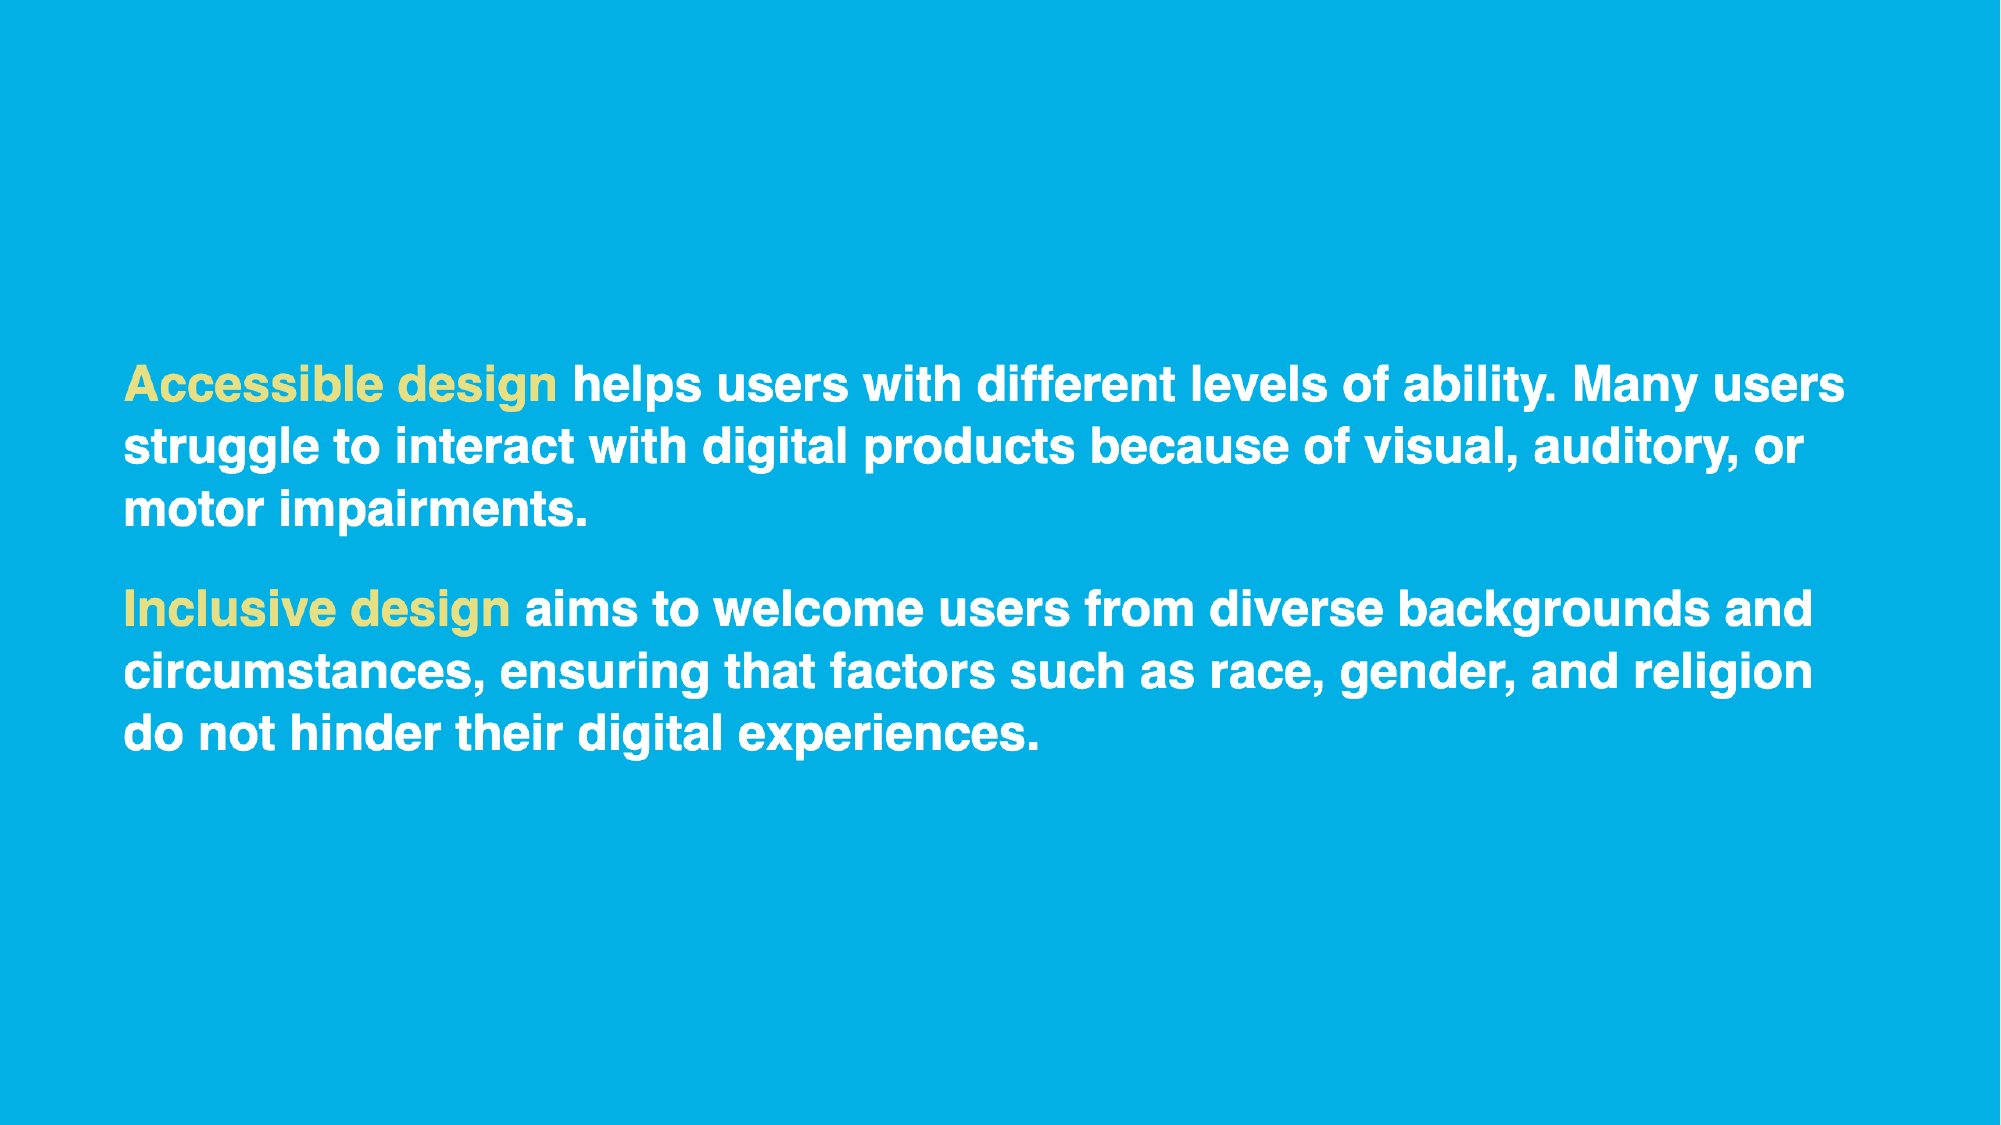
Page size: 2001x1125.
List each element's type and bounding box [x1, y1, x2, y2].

picture [316, 655, 329, 688]
picture [412, 436, 436, 462]
picture [776, 374, 800, 401]
picture [1434, 365, 1460, 401]
picture [1546, 598, 1560, 625]
picture [749, 436, 773, 473]
picture [396, 723, 421, 750]
picture [301, 375, 308, 400]
picture [809, 436, 832, 463]
picture [800, 655, 814, 688]
picture [1729, 456, 1736, 471]
picture [623, 723, 649, 760]
picture [898, 598, 922, 626]
picture [162, 374, 185, 402]
picture [855, 598, 893, 625]
picture [1437, 437, 1460, 463]
picture [1255, 599, 1280, 625]
picture [1465, 375, 1471, 400]
picture [1672, 375, 1697, 411]
picture [1576, 365, 1610, 400]
picture [671, 598, 698, 626]
picture [431, 498, 468, 525]
picture [1303, 374, 1326, 402]
picture [604, 374, 629, 401]
picture [1050, 436, 1073, 464]
picture [936, 365, 959, 400]
picture [301, 365, 308, 371]
picture [1366, 437, 1390, 462]
picture [531, 492, 545, 526]
picture [533, 436, 556, 464]
picture [352, 590, 378, 626]
picture [864, 375, 900, 400]
picture [151, 430, 166, 463]
picture [293, 714, 316, 749]
picture [1021, 365, 1053, 400]
picture [1205, 374, 1230, 401]
picture [631, 437, 637, 462]
picture [1626, 437, 1632, 462]
picture [199, 492, 213, 526]
picture [1514, 598, 1539, 636]
picture [749, 374, 772, 402]
picture [1045, 598, 1069, 626]
picture [656, 724, 662, 749]
picture [1756, 436, 1782, 464]
picture [1504, 368, 1518, 401]
picture [1286, 661, 1310, 688]
picture [440, 430, 454, 463]
picture [740, 723, 764, 750]
picture [212, 599, 236, 626]
picture [784, 590, 790, 625]
picture [340, 498, 365, 536]
picture [337, 723, 361, 749]
picture [1772, 374, 1796, 401]
picture [310, 598, 335, 626]
picture [946, 723, 969, 751]
picture [1785, 590, 1810, 626]
picture [714, 599, 751, 625]
picture [201, 723, 225, 749]
picture [589, 662, 612, 688]
picture [797, 723, 822, 760]
picture [1259, 661, 1282, 689]
picture [1335, 427, 1349, 462]
picture [484, 598, 508, 625]
picture [1342, 661, 1367, 698]
picture [502, 661, 526, 688]
picture [1291, 365, 1297, 400]
picture [126, 498, 164, 525]
picture [1636, 430, 1651, 463]
picture [155, 723, 182, 751]
picture [334, 430, 349, 463]
picture [1154, 598, 1192, 625]
picture [1521, 375, 1546, 411]
picture [1563, 598, 1589, 626]
picture [920, 661, 947, 689]
picture [1820, 374, 1843, 402]
picture [1236, 436, 1260, 464]
picture [458, 374, 481, 402]
picture [366, 714, 391, 750]
picture [140, 598, 164, 625]
picture [1012, 661, 1035, 689]
picture [216, 374, 240, 401]
picture [677, 374, 700, 402]
picture [126, 365, 157, 400]
picture [838, 427, 845, 462]
picture [560, 661, 583, 689]
picture [244, 374, 268, 402]
picture [1788, 436, 1803, 462]
picture [362, 661, 386, 687]
picture [1070, 661, 1094, 689]
picture [1636, 661, 1652, 687]
picture [648, 374, 672, 411]
picture [781, 437, 787, 462]
picture [126, 661, 149, 689]
picture [906, 375, 912, 400]
picture [548, 723, 562, 749]
picture [1261, 374, 1285, 401]
picture [998, 598, 1022, 626]
picture [1644, 374, 1668, 400]
picture [1396, 437, 1402, 462]
picture [1742, 662, 1749, 687]
picture [1704, 437, 1728, 473]
picture [1122, 436, 1146, 463]
picture [1591, 652, 1616, 688]
picture [1213, 661, 1227, 687]
picture [126, 436, 149, 464]
picture [848, 661, 871, 688]
picture [125, 714, 150, 750]
picture [399, 365, 425, 401]
picture [352, 436, 379, 464]
picture [831, 652, 845, 687]
picture [1742, 652, 1749, 658]
picture [358, 374, 382, 401]
picture [398, 437, 404, 462]
picture [504, 498, 527, 525]
picture [294, 436, 318, 463]
picture [1405, 374, 1428, 401]
picture [1315, 681, 1322, 696]
picture [897, 436, 912, 462]
picture [941, 599, 965, 626]
picture [1533, 661, 1556, 688]
picture [171, 436, 186, 462]
picture [1132, 374, 1156, 400]
picture [972, 723, 997, 750]
picture [476, 714, 499, 749]
picture [704, 427, 730, 463]
picture [1105, 598, 1120, 625]
picture [154, 662, 161, 687]
picture [271, 599, 277, 625]
picture [714, 714, 720, 749]
picture [917, 723, 940, 749]
picture [419, 661, 443, 688]
picture [826, 723, 850, 750]
picture [430, 374, 454, 401]
picture [487, 375, 493, 400]
picture [1283, 598, 1307, 626]
picture [978, 365, 1004, 401]
picture [1358, 598, 1382, 626]
picture [578, 519, 585, 525]
picture [346, 365, 352, 400]
picture [534, 724, 540, 749]
picture [556, 599, 563, 625]
picture [768, 724, 791, 749]
picture [169, 498, 196, 526]
picture [452, 598, 477, 636]
picture [642, 430, 656, 463]
picture [412, 498, 427, 525]
picture [796, 598, 819, 626]
picture [1099, 652, 1123, 687]
picture [1496, 427, 1502, 462]
picture [1103, 374, 1127, 401]
picture [315, 365, 340, 401]
picture [684, 723, 708, 750]
picture [1401, 661, 1424, 687]
picture [169, 661, 183, 687]
picture [612, 724, 618, 749]
picture [1686, 436, 1701, 462]
picture [527, 598, 551, 626]
picture [1509, 456, 1516, 471]
picture [246, 661, 283, 687]
picture [824, 374, 847, 402]
picture [620, 661, 635, 687]
picture [1430, 652, 1456, 688]
picture [580, 714, 604, 750]
picture [792, 430, 806, 463]
picture [289, 661, 312, 689]
picture [187, 661, 210, 689]
picture [230, 723, 257, 751]
picture [1745, 374, 1768, 402]
picture [903, 655, 916, 688]
picture [559, 430, 573, 463]
picture [866, 436, 891, 473]
picture [1041, 662, 1064, 688]
picture [487, 436, 501, 462]
picture [1178, 436, 1201, 463]
picture [219, 436, 244, 473]
picture [1654, 436, 1681, 464]
picture [126, 590, 133, 625]
picture [653, 661, 676, 687]
picture [476, 681, 483, 696]
picture [876, 661, 900, 689]
picture [1010, 375, 1017, 400]
picture [953, 661, 967, 687]
picture [666, 717, 681, 750]
picture [1085, 590, 1100, 625]
picture [1756, 598, 1779, 625]
picture [914, 436, 941, 464]
picture [1595, 599, 1618, 626]
picture [474, 498, 498, 526]
picture [1755, 661, 1781, 689]
picture [1030, 743, 1037, 749]
picture [1233, 375, 1258, 400]
picture [736, 437, 743, 462]
picture [1160, 368, 1174, 401]
picture [806, 374, 820, 400]
picture [745, 652, 768, 687]
picture [398, 499, 404, 525]
picture [1056, 374, 1080, 401]
picture [1374, 365, 1388, 400]
picture [576, 365, 599, 400]
picture [1170, 661, 1193, 689]
picture [1490, 661, 1505, 687]
picture [977, 437, 1000, 463]
picture [887, 723, 911, 750]
picture [1401, 590, 1426, 626]
picture [1685, 598, 1709, 626]
picture [1123, 598, 1149, 626]
picture [1010, 365, 1017, 371]
picture [215, 662, 239, 688]
picture [1466, 436, 1489, 463]
picture [1150, 436, 1174, 464]
picture [426, 723, 440, 749]
picture [199, 590, 205, 625]
picture [333, 661, 356, 688]
picture [1313, 598, 1328, 625]
picture [456, 717, 471, 750]
picture [241, 598, 264, 626]
picture [282, 499, 288, 525]
picture [1331, 598, 1354, 626]
picture [1493, 375, 1499, 400]
picture [1802, 374, 1817, 400]
picture [945, 427, 970, 463]
picture [1006, 436, 1030, 464]
picture [971, 598, 994, 626]
picture [1211, 590, 1237, 626]
picture [154, 652, 161, 658]
picture [725, 655, 740, 688]
picture [1461, 661, 1485, 688]
picture [549, 498, 572, 526]
picture [653, 592, 668, 626]
picture [754, 598, 778, 626]
picture [1716, 375, 1739, 401]
picture [1562, 661, 1585, 687]
picture [323, 724, 330, 749]
picture [1535, 436, 1558, 463]
picture [1615, 374, 1638, 401]
picture [1430, 598, 1454, 626]
picture [282, 427, 288, 462]
picture [383, 598, 407, 626]
picture [250, 436, 275, 473]
picture [613, 598, 637, 626]
picture [1243, 599, 1250, 625]
picture [499, 374, 524, 411]
picture [1085, 374, 1100, 400]
picture [1371, 661, 1396, 688]
picture [1698, 662, 1704, 687]
picture [457, 436, 482, 463]
picture [391, 661, 415, 689]
picture [1710, 661, 1735, 698]
picture [634, 365, 640, 400]
picture [189, 374, 213, 401]
picture [1654, 590, 1680, 626]
picture [1787, 661, 1810, 687]
picture [259, 717, 274, 750]
picture [682, 661, 707, 698]
picture [1142, 661, 1165, 688]
picture [1032, 430, 1047, 463]
picture [1547, 394, 1554, 400]
picture [590, 437, 626, 462]
picture [1193, 365, 1200, 400]
picture [774, 661, 796, 688]
picture [1458, 598, 1481, 626]
picture [248, 498, 263, 525]
picture [504, 723, 529, 750]
picture [411, 598, 434, 626]
picture [1684, 652, 1690, 687]
picture [824, 598, 850, 626]
picture [1565, 437, 1588, 463]
picture [1305, 436, 1331, 464]
picture [1487, 590, 1510, 625]
picture [570, 598, 608, 625]
picture [875, 724, 881, 749]
picture [1506, 681, 1513, 695]
picture [1593, 427, 1618, 463]
picture [1344, 374, 1370, 402]
picture [1264, 436, 1288, 463]
picture [505, 436, 527, 463]
picture [1093, 427, 1118, 463]
picture [1479, 365, 1485, 400]
picture [440, 599, 447, 625]
picture [447, 661, 470, 689]
picture [1626, 598, 1650, 625]
picture [640, 662, 646, 687]
picture [190, 437, 214, 463]
picture [971, 661, 994, 689]
picture [1231, 661, 1253, 688]
picture [1726, 598, 1750, 626]
picture [216, 498, 243, 526]
picture [283, 599, 307, 625]
picture [1028, 598, 1042, 625]
picture [531, 661, 554, 687]
picture [369, 498, 393, 526]
picture [1001, 723, 1024, 751]
picture [1207, 437, 1231, 463]
picture [273, 374, 296, 402]
picture [856, 723, 870, 749]
picture [169, 598, 193, 626]
picture [531, 374, 554, 400]
picture [1654, 661, 1678, 688]
picture [917, 368, 930, 401]
picture [661, 427, 685, 462]
picture [720, 375, 743, 401]
picture [295, 498, 333, 525]
picture [1408, 436, 1431, 464]
